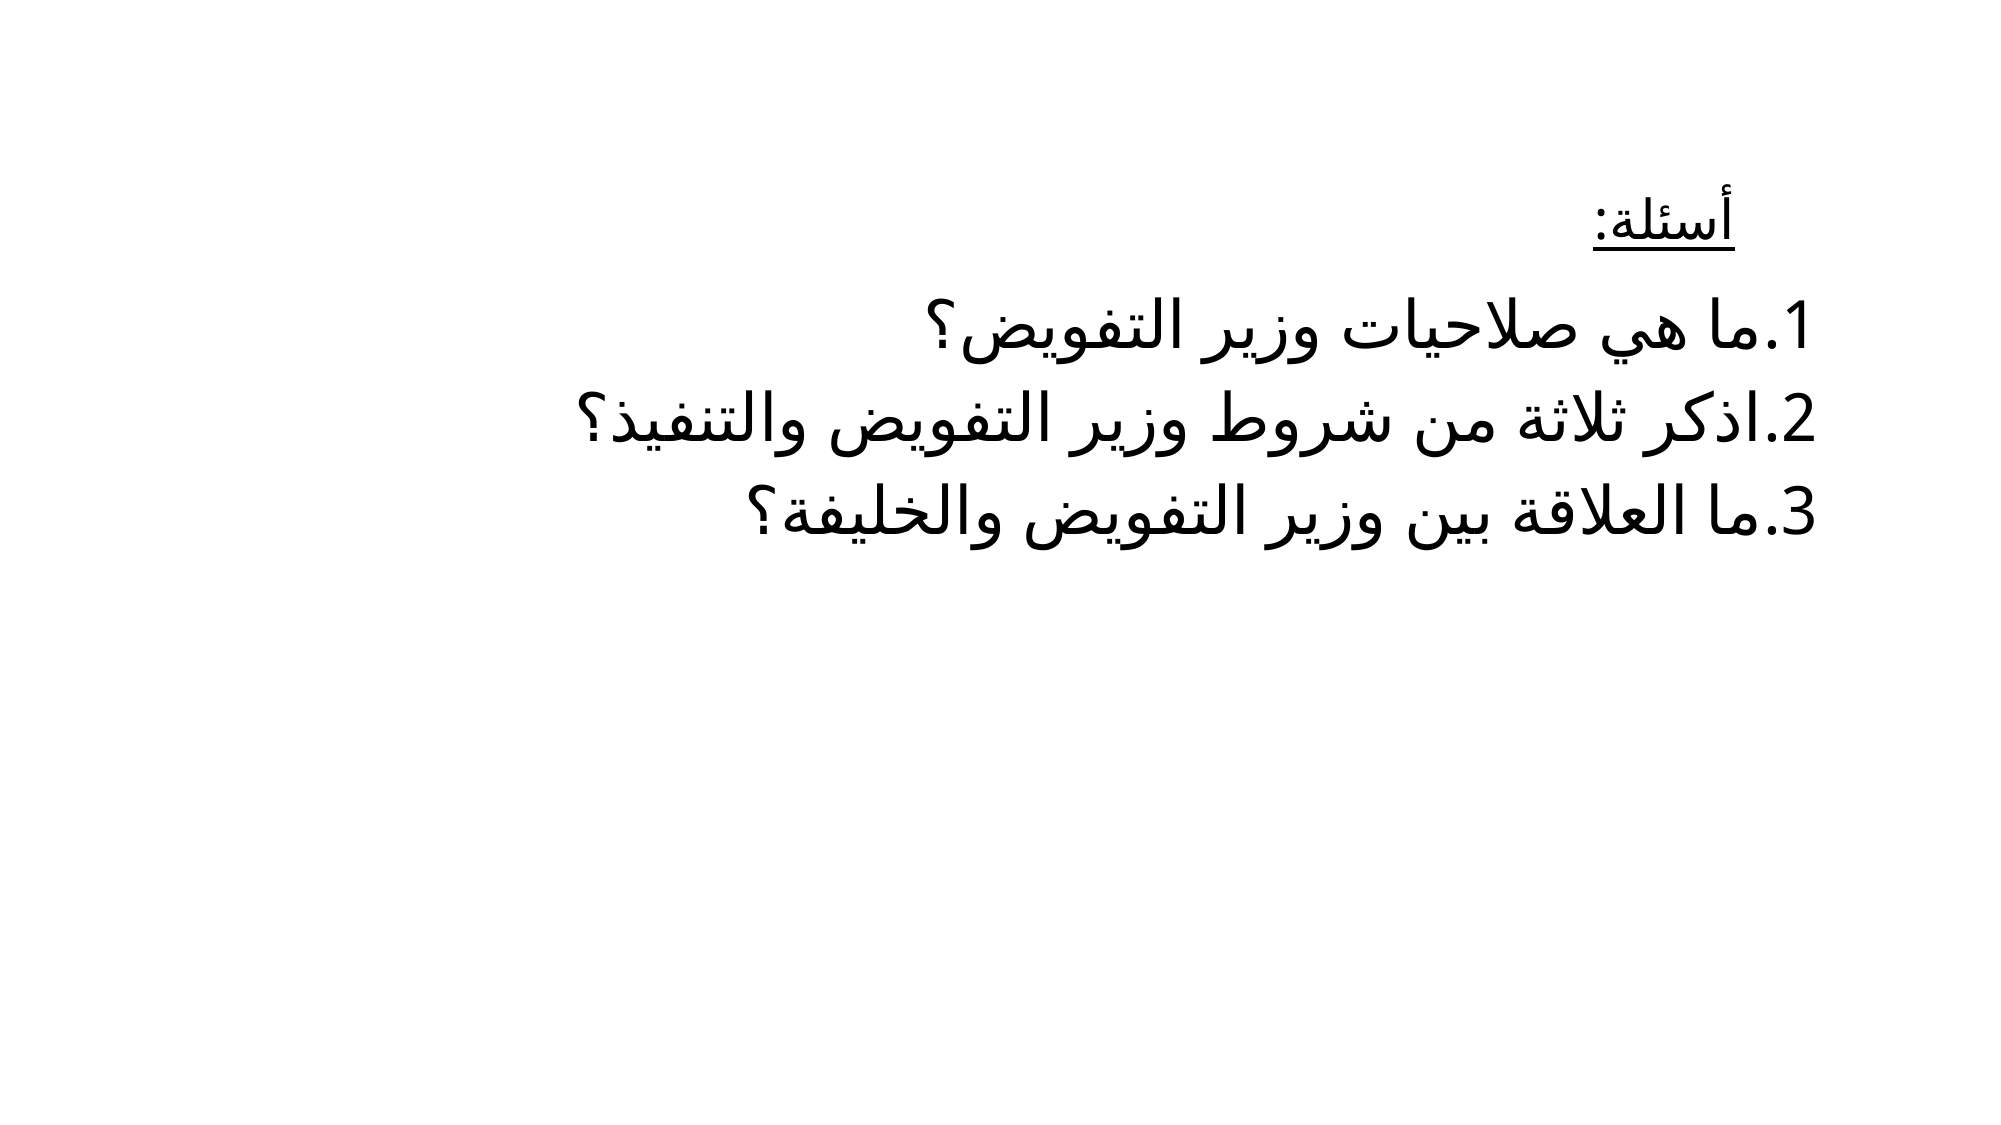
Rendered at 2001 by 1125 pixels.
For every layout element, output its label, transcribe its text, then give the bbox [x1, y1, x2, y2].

title أسئلة: [249, 184, 1750, 283]
subtitle 1.ما هي صلاحيات وزير التفويض؟ 2.اذكر ثلاثة من شروط وزير التفويض والتنفيذ؟ 3.ما العلاقة بين وزير التفويض والخليفة؟ [249, 283, 1834, 863]
